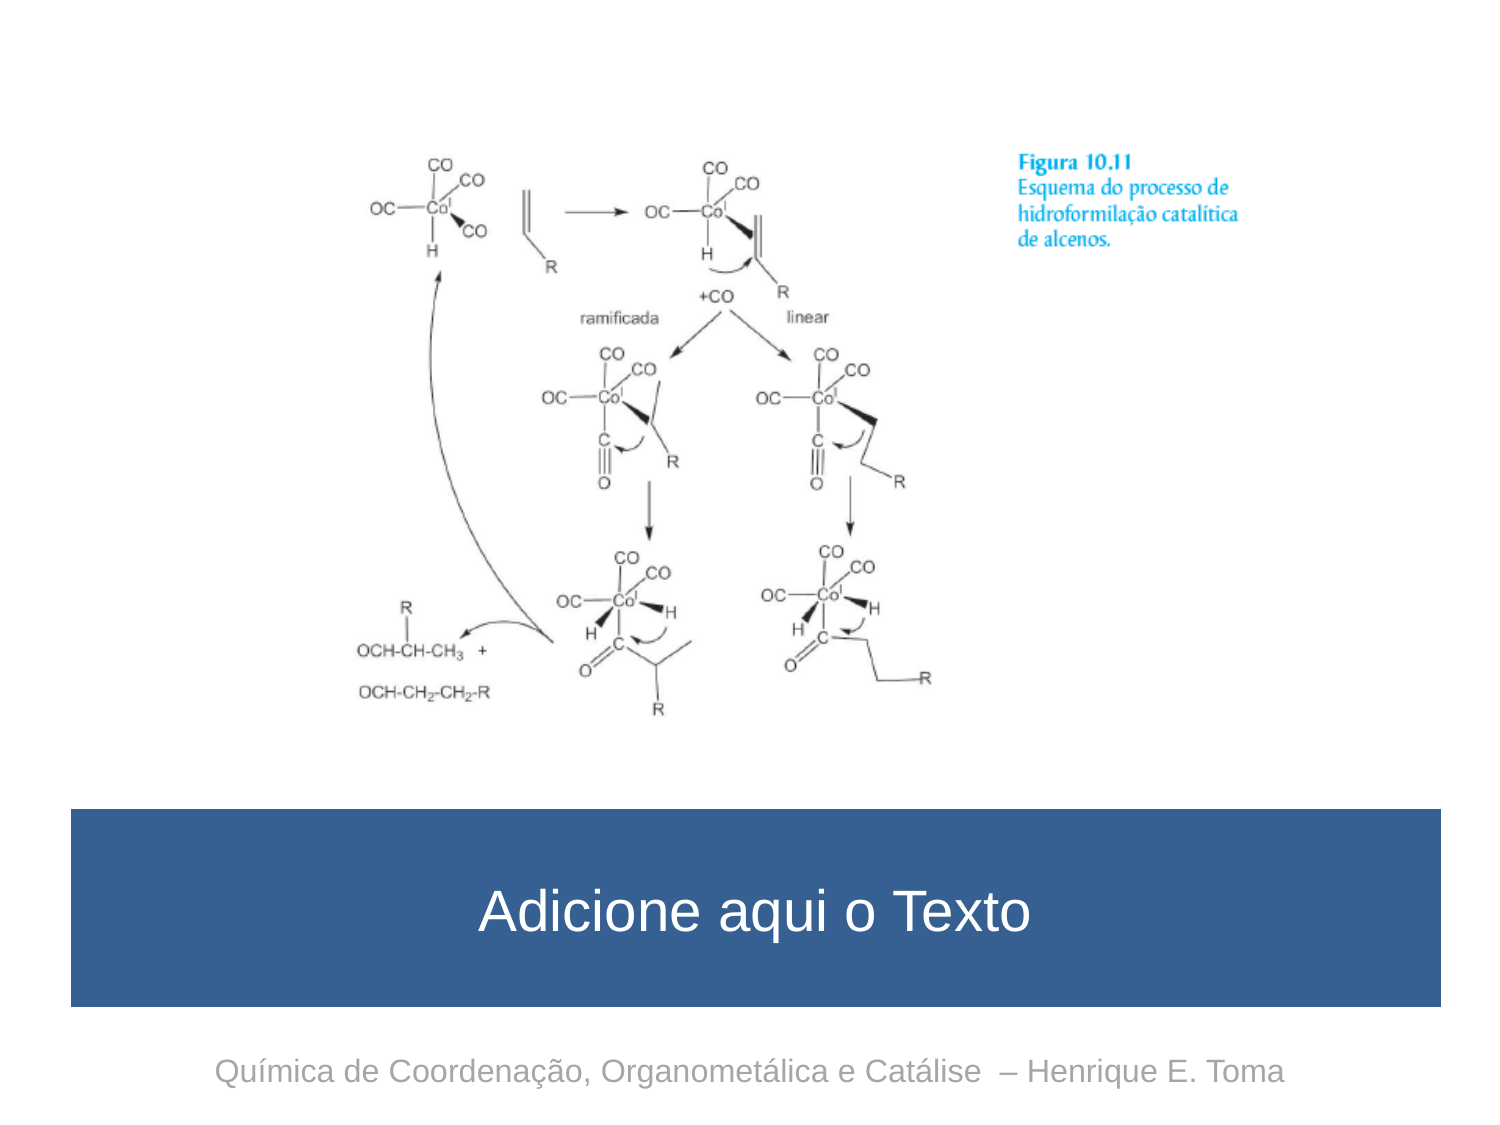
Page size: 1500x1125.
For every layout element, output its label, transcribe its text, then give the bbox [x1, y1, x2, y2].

text_box Adicione aqui o Texto [70, 808, 1442, 1008]
footer Química de Coordenação, Organometálica e Catálise – Henrique E. Toma [0, 1042, 1500, 1103]
picture [324, 136, 1252, 727]
